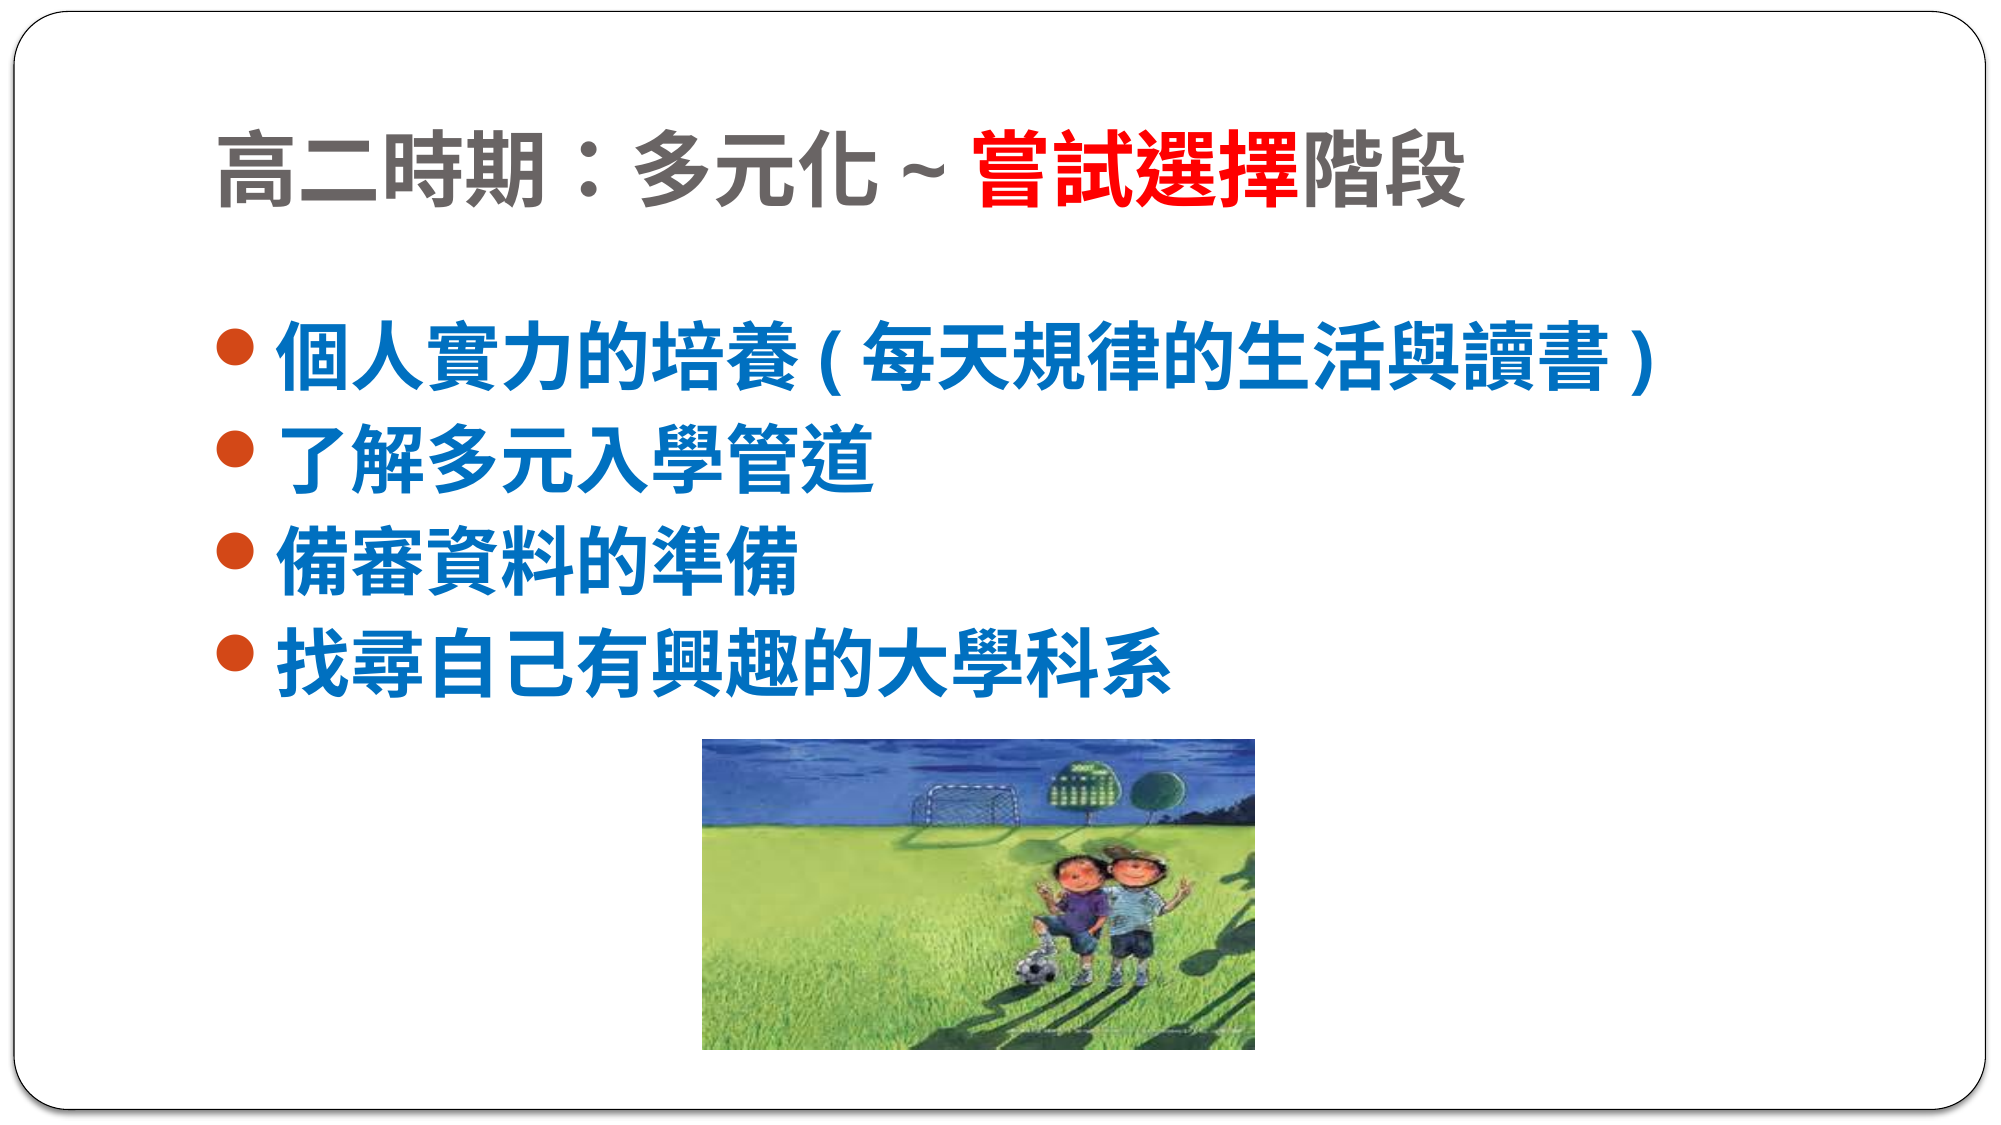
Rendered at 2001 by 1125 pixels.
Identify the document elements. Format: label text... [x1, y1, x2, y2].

title 高二時期：多元化~嘗試選擇階段 [200, 45, 1900, 233]
list 個人實力的培養(每天規律的生活與讀書) 了解多元入學管道 備審資料的準備 找尋自己有興趣的大學科系 [196, 302, 1897, 1053]
picture [702, 739, 1255, 1050]
